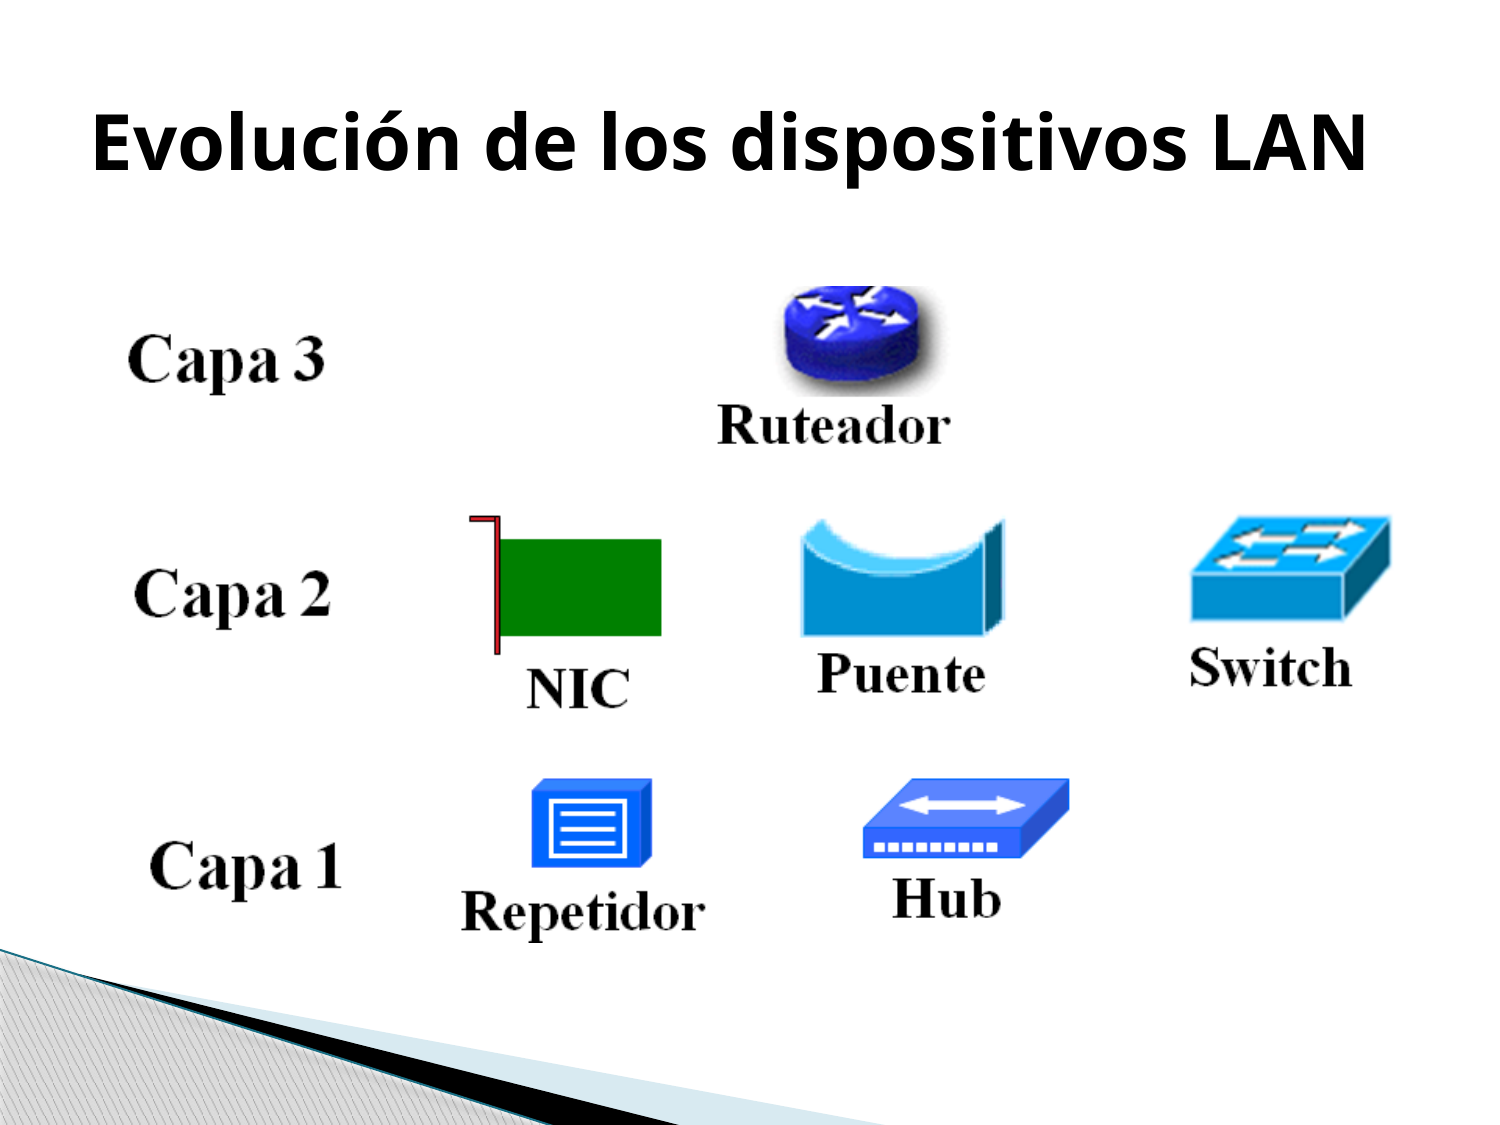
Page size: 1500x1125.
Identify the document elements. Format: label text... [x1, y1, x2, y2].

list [95, 285, 1405, 943]
title Evolución de los dispositivos LAN [75, 45, 1425, 233]
